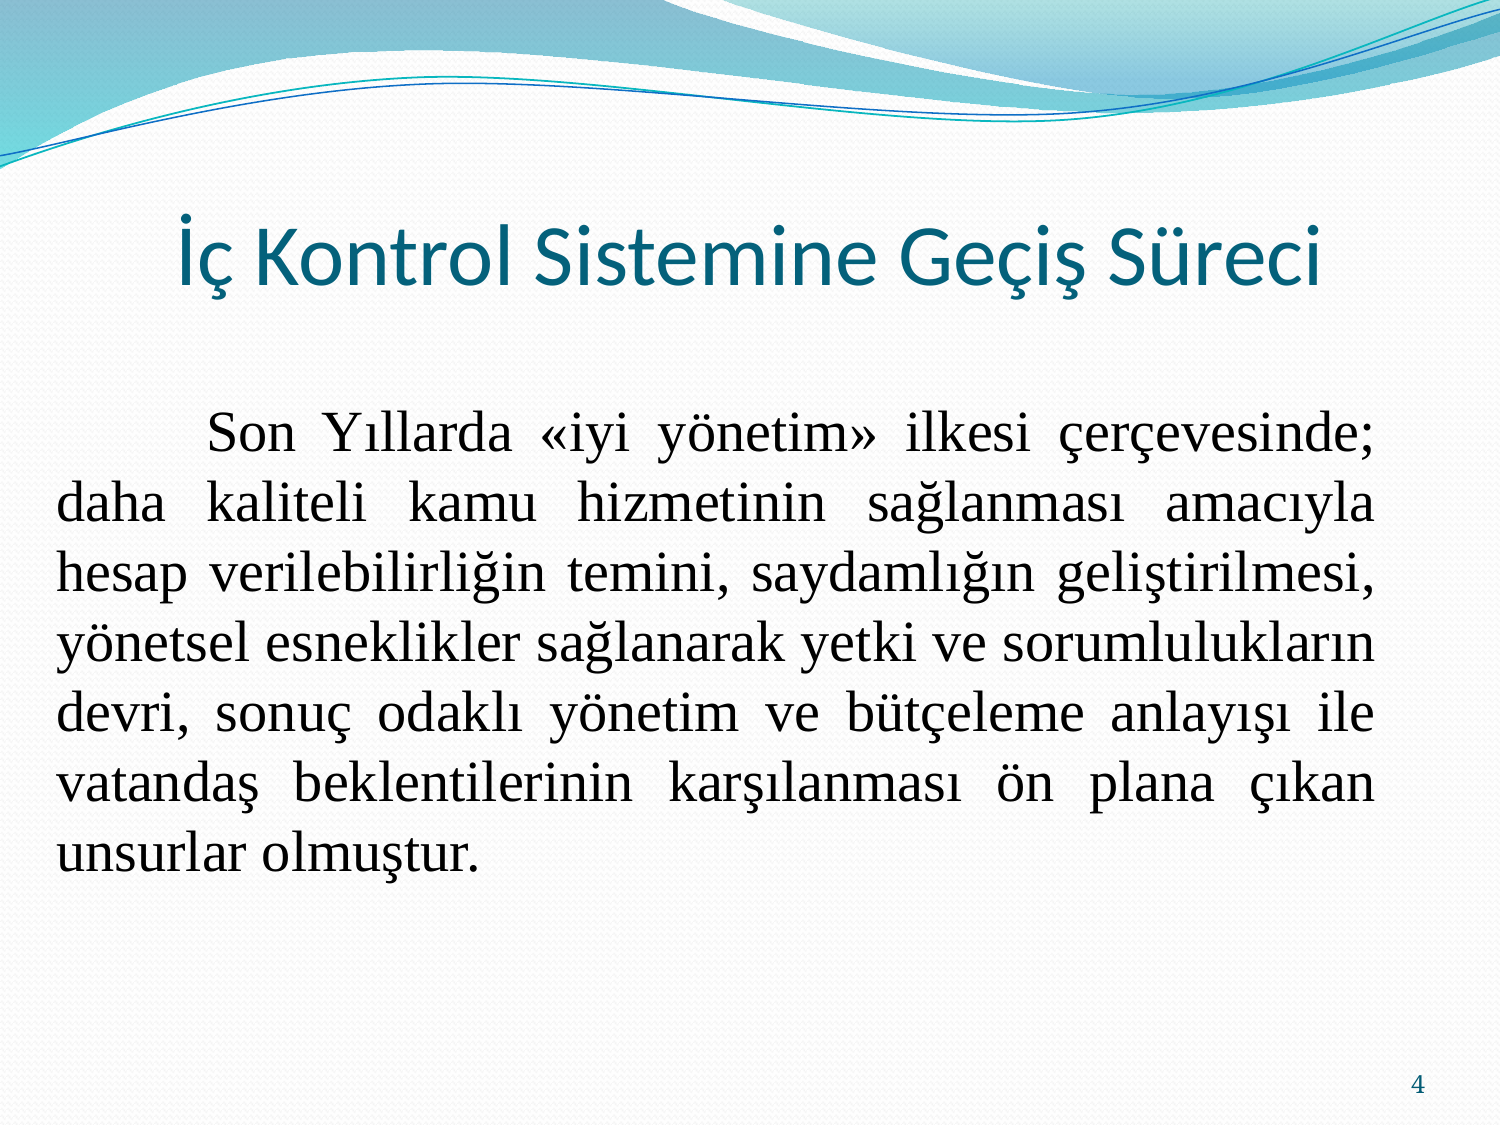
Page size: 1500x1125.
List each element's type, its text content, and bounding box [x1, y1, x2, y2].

slide_number 4 [1299, 1042, 1425, 1103]
list Son Yıllarda «iyi yönetim» ilkesi çerçevesinde; daha kaliteli kamu hizmetinin sağlanması amacıyla hesap verilebilirliğin temini, saydamlığın geliştirilmesi, yönetsel esneklikler sağlanarak yetki ve sorumlulukların devri, sonuç odaklı yönetim ve bütçeleme anlayışı ile vatandaş beklentilerinin karşılanması ön plana çıkan unsurlar olmuştur. [41, 385, 1392, 1106]
title İç Kontrol Sistemine Geçiş Süreci [75, 115, 1425, 303]
